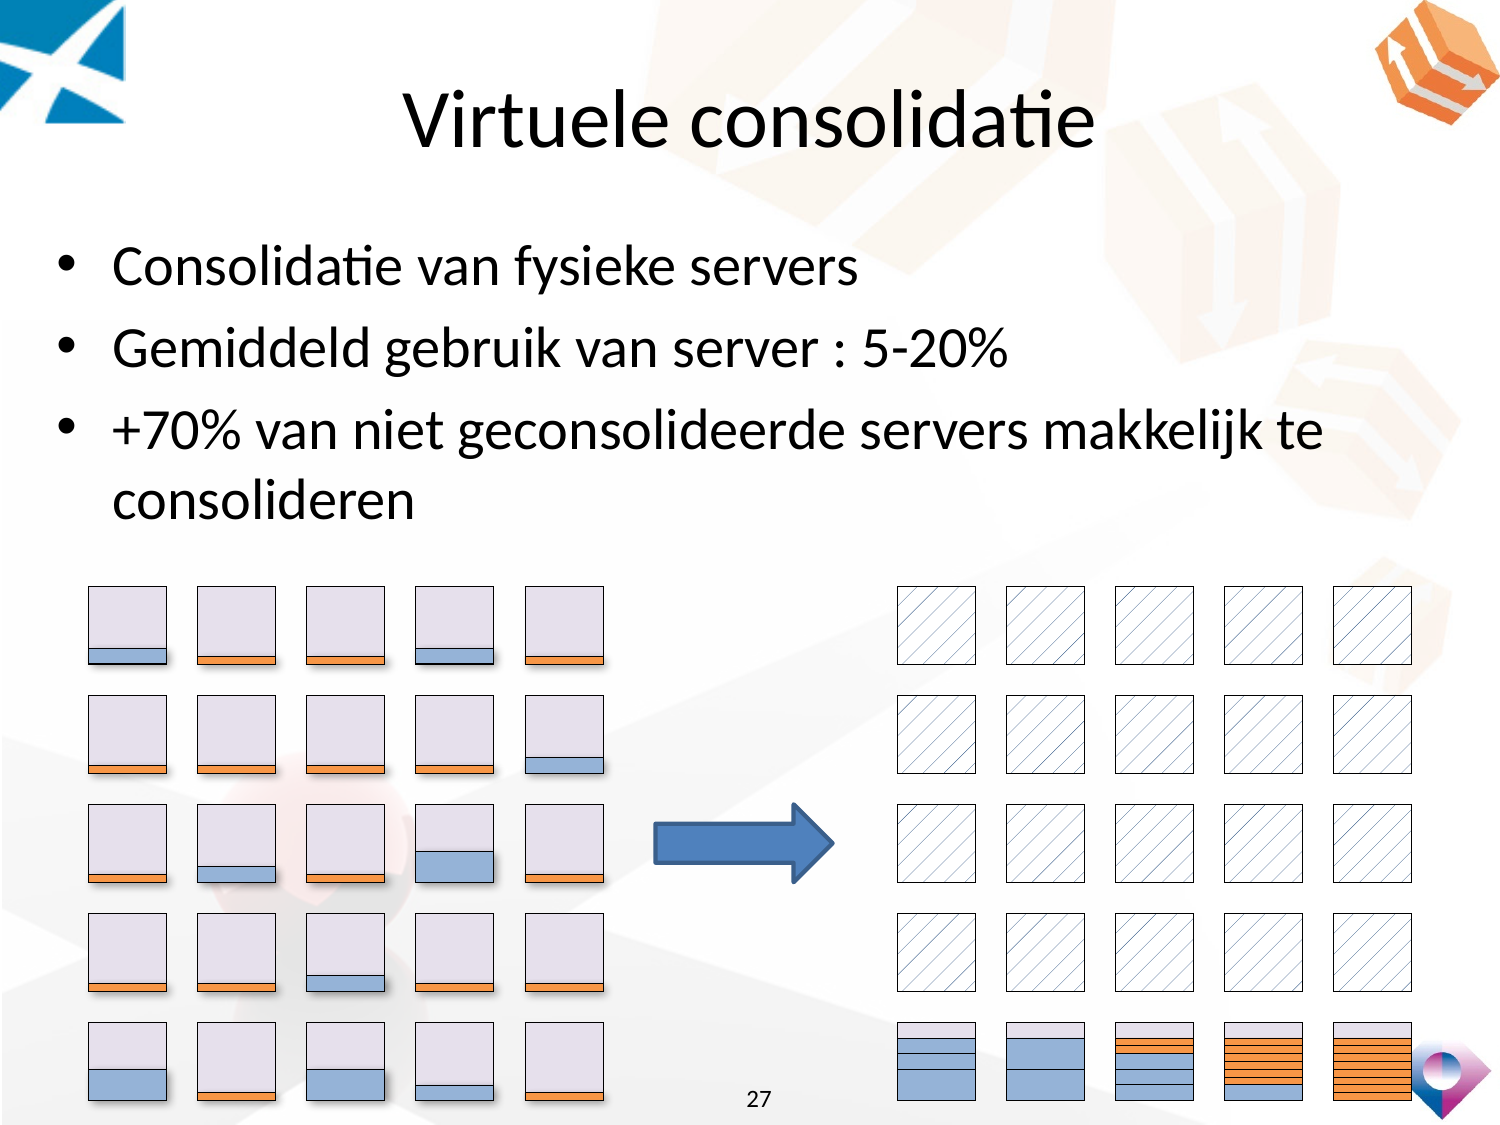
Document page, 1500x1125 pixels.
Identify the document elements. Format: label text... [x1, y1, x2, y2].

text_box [88, 585, 604, 1101]
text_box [896, 585, 1412, 1101]
picture [0, 0, 1500, 1125]
list Consolidatie van fysieke servers Gemiddeld gebruik van server : 5-20% +70% van niet geconsolideerde servers makkelijk te consolideren [41, 219, 1459, 1083]
slide_number 27 [697, 1070, 821, 1125]
title Virtuele consolidatie [41, 20, 1459, 209]
text_box [653, 802, 835, 885]
